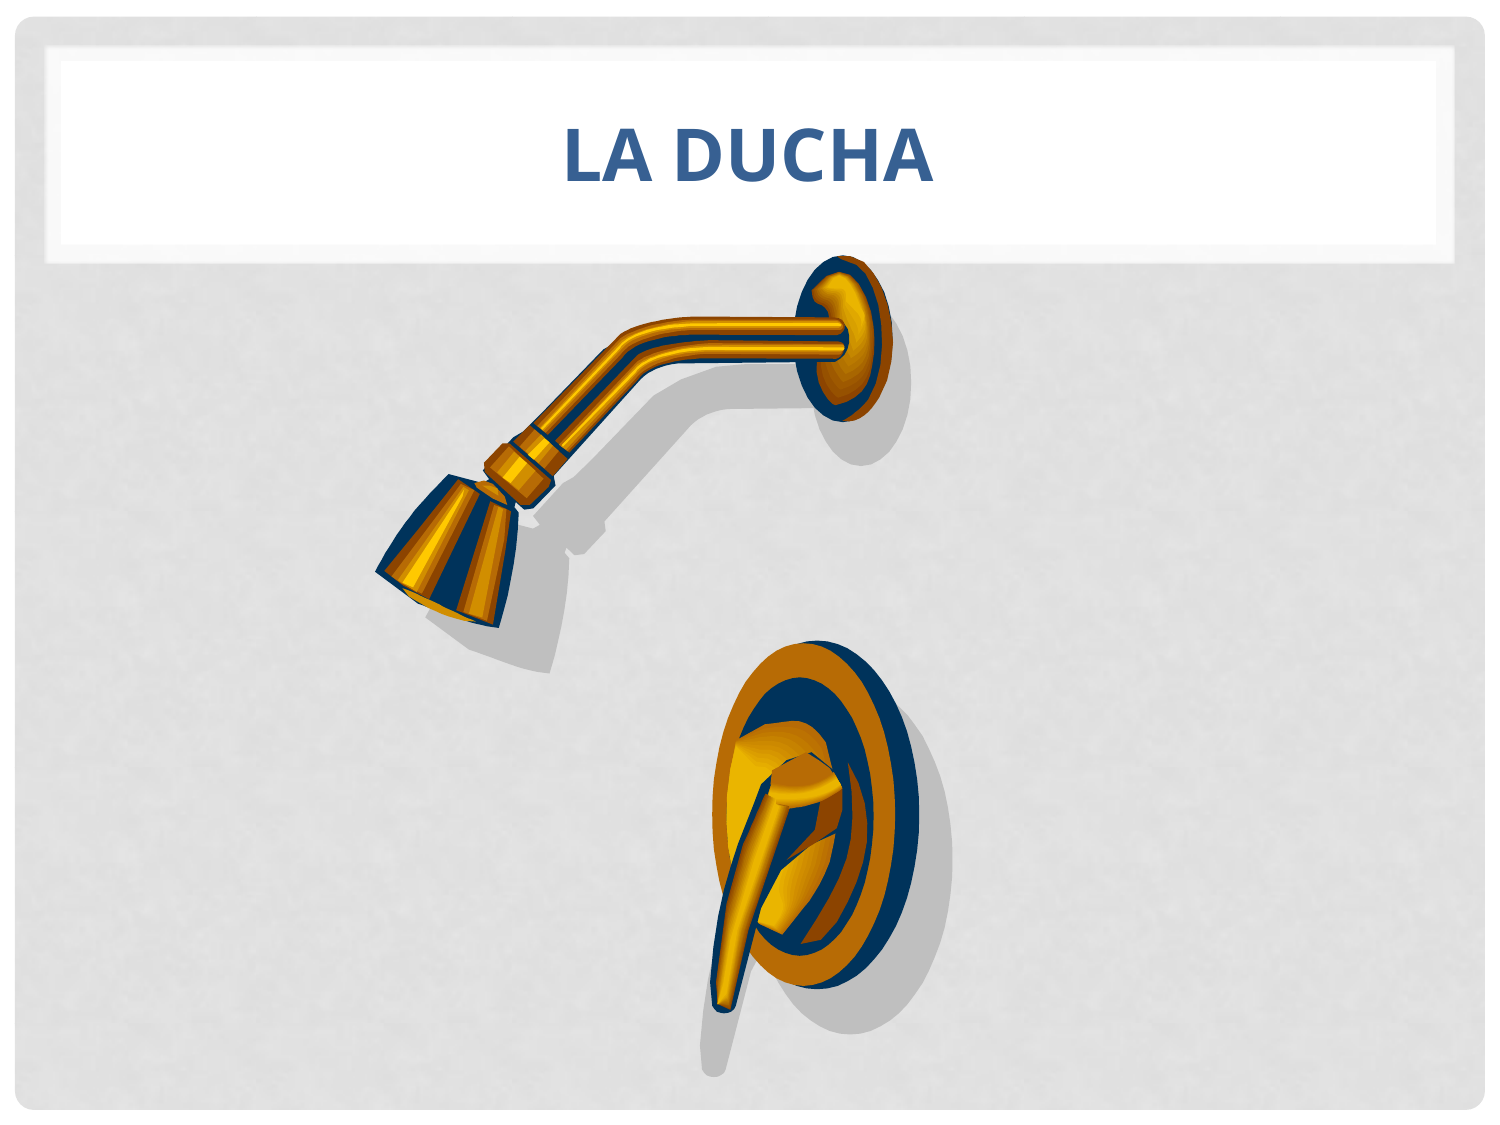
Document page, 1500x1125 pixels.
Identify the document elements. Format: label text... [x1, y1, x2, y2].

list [374, 237, 953, 1081]
title la ducha [69, 66, 1425, 238]
